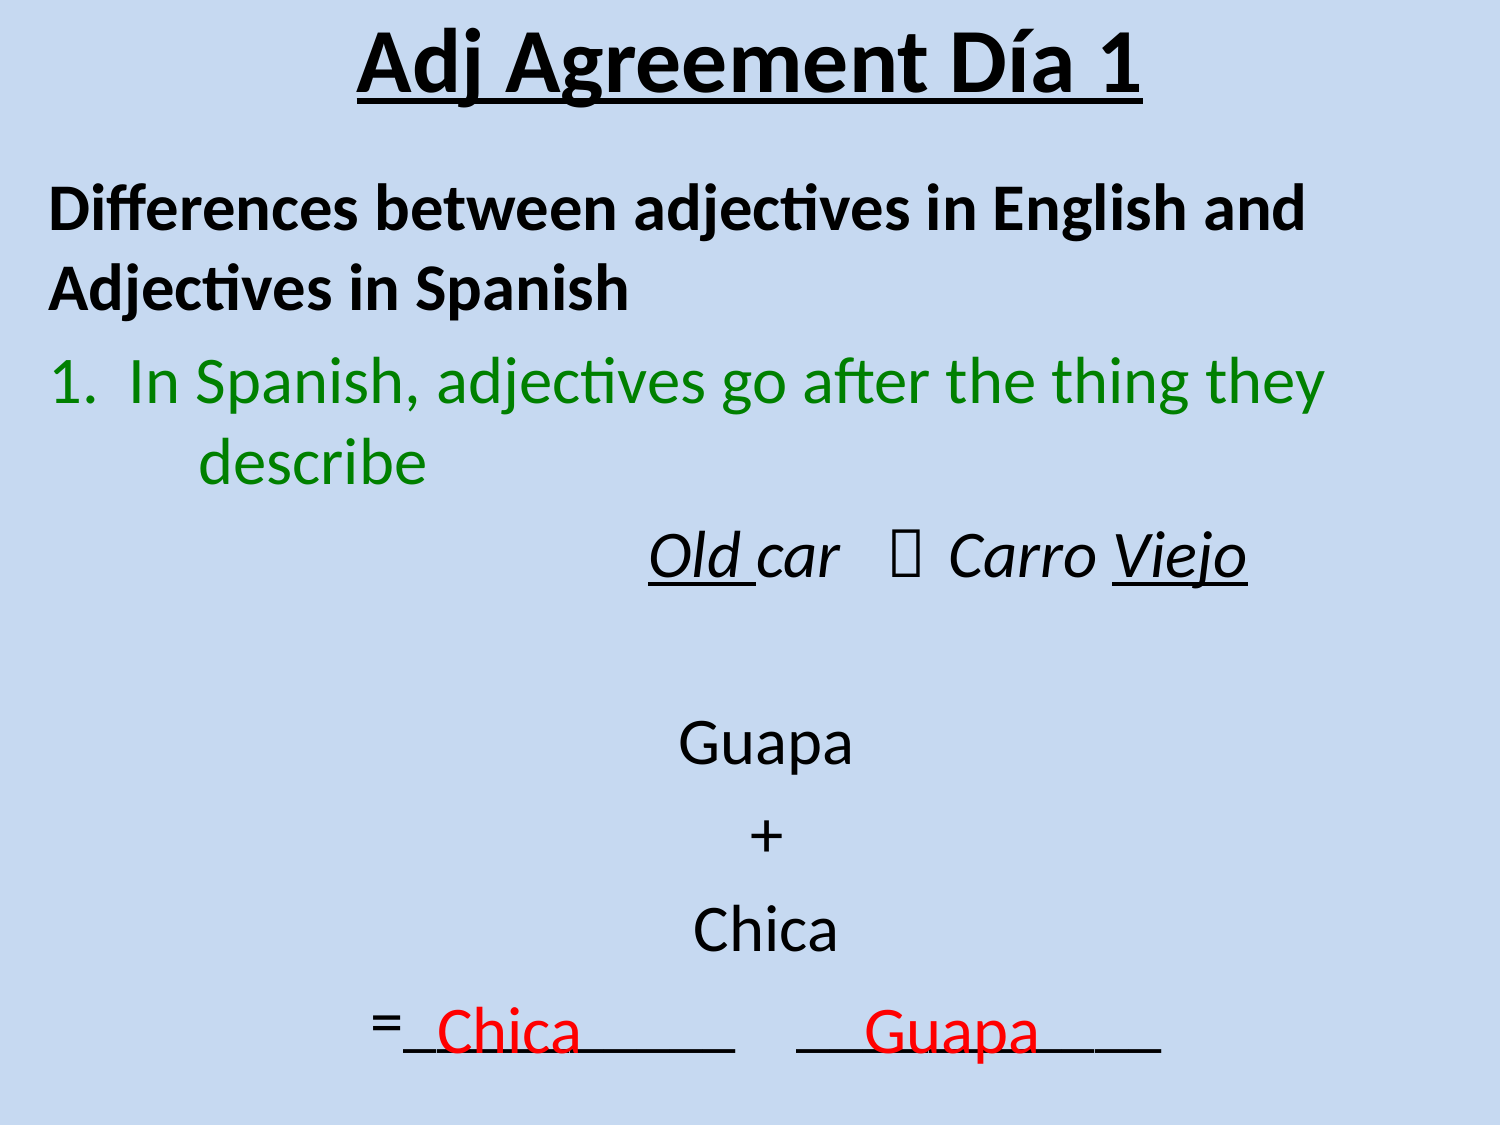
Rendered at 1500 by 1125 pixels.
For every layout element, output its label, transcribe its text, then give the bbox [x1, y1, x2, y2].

text_box Chica [422, 979, 710, 1075]
text_box Differences between adjectives in English and Adjectives in Spanish 1. In Spanish, adjectives go after the thing they describe Old car  Carro Viejo Guapa + Chica =__________ ___________ [33, 156, 1500, 1125]
title Adj Agreement Día 1 [0, 0, 1500, 158]
text_box Guapa [849, 979, 1138, 1075]
